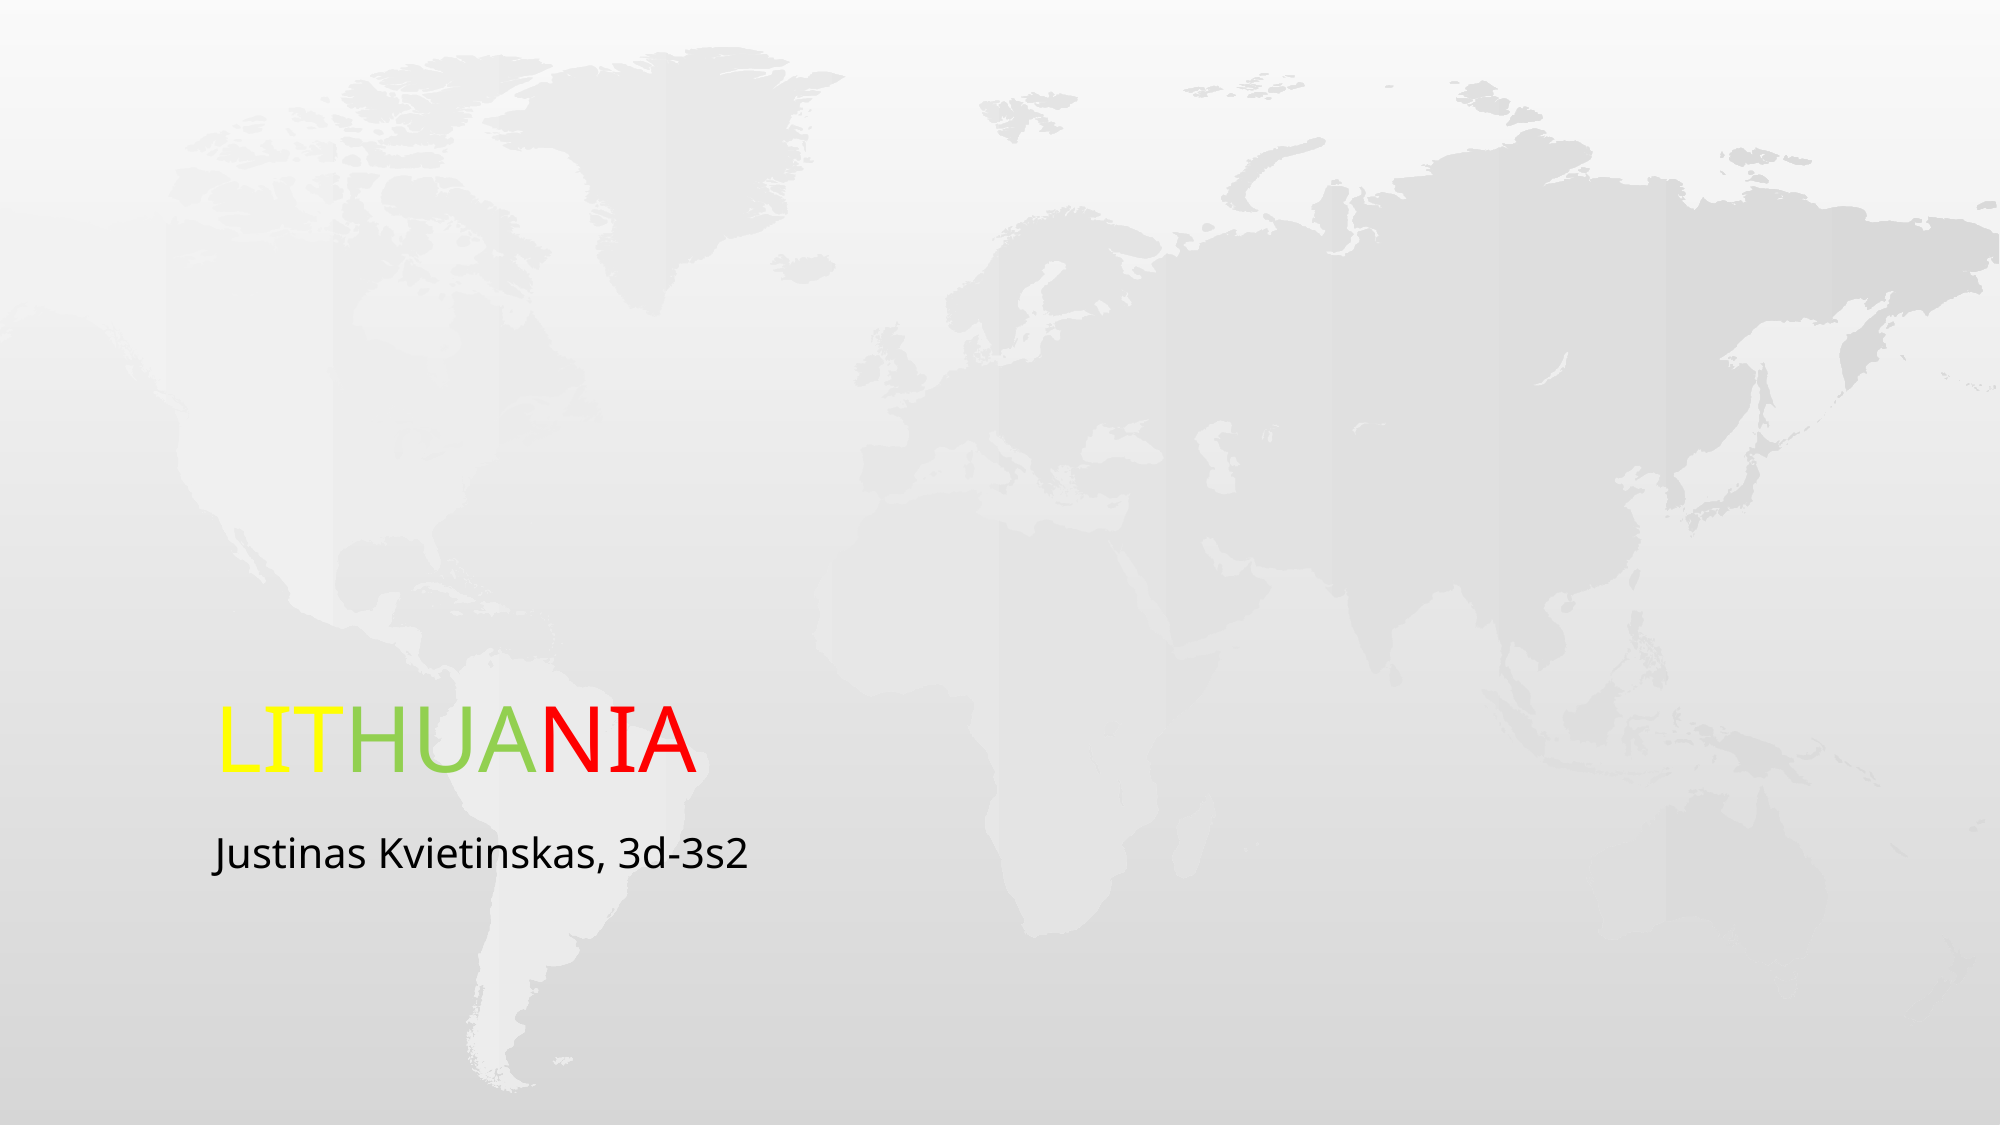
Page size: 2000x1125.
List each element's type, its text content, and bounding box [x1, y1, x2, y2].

title Lithuania [199, 299, 1800, 800]
subtitle Justinas Kvietinskas, 3d-3s2 [199, 825, 1488, 1013]
